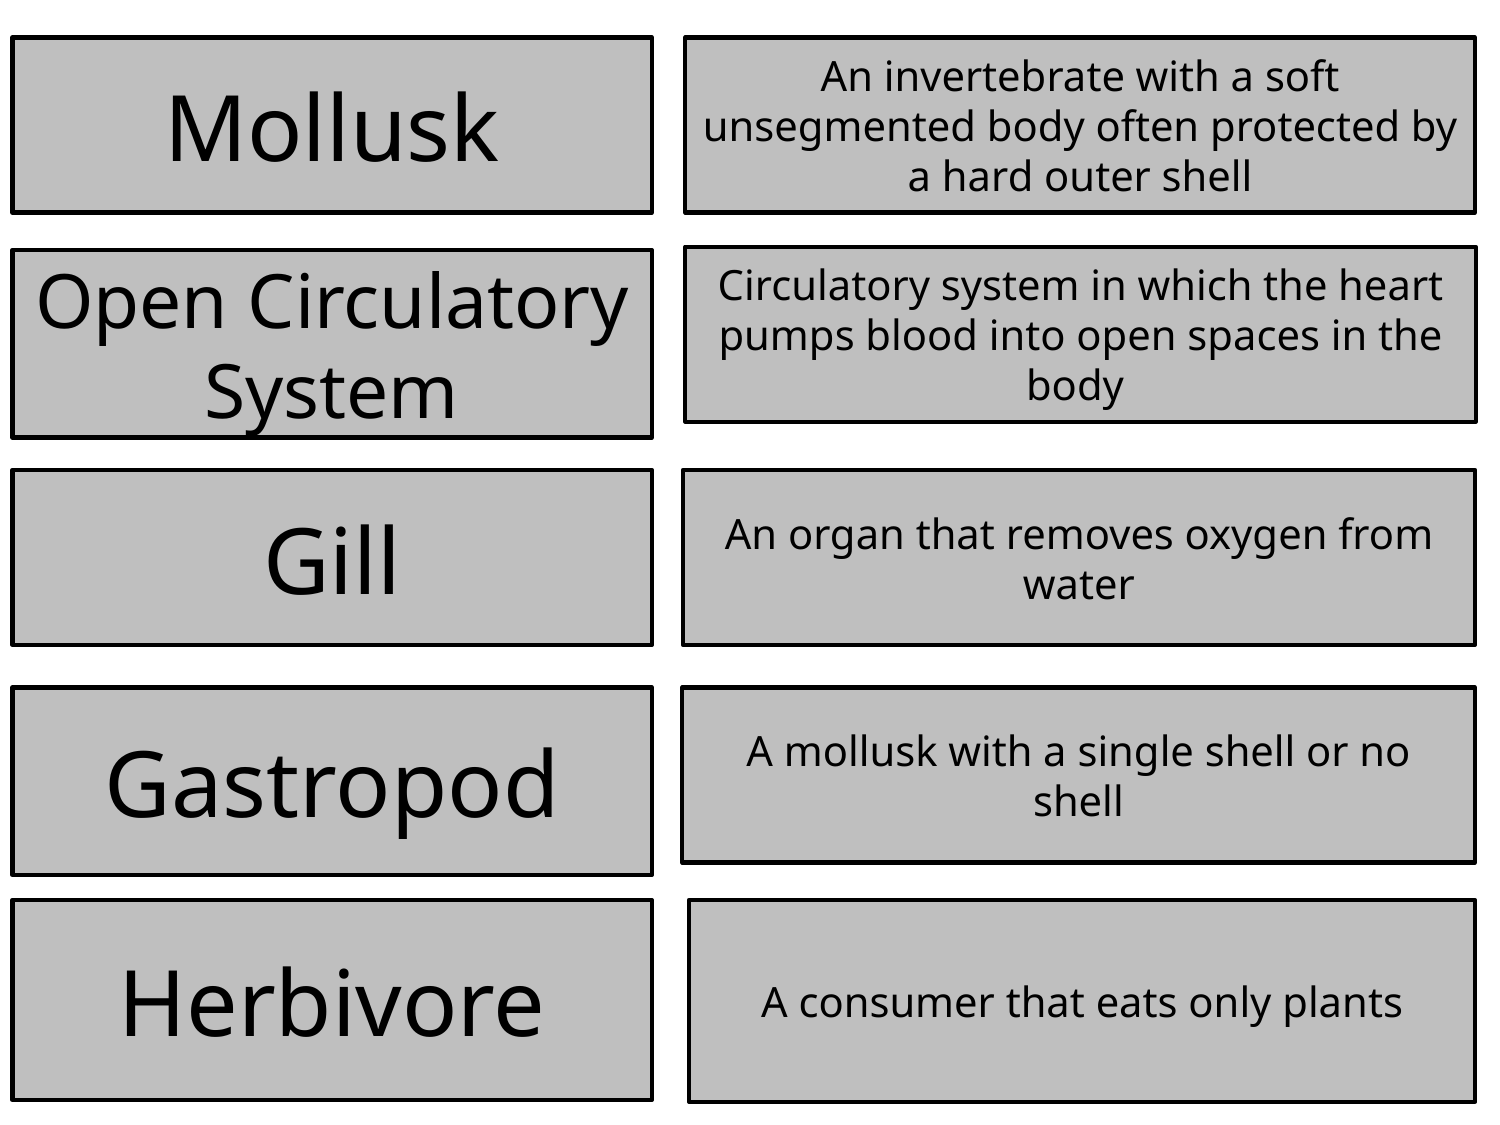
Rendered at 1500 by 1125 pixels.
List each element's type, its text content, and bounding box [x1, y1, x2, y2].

text_box Mollusk [10, 35, 654, 215]
text_box A consumer that eats only plants [687, 898, 1477, 1104]
text_box Open Circulatory System [10, 248, 654, 440]
text_box A mollusk with a single shell or no shell [680, 685, 1477, 865]
text_box An organ that removes oxygen from water [681, 468, 1477, 647]
text_box Circulatory system in which the heart pumps blood into open spaces in the body [683, 245, 1478, 424]
text_box Gastropod [10, 685, 654, 877]
text_box Herbivore [10, 898, 654, 1102]
text_box An invertebrate with a soft unsegmented body often protected by a hard outer shell [683, 35, 1477, 215]
text_box Gill [10, 468, 654, 647]
